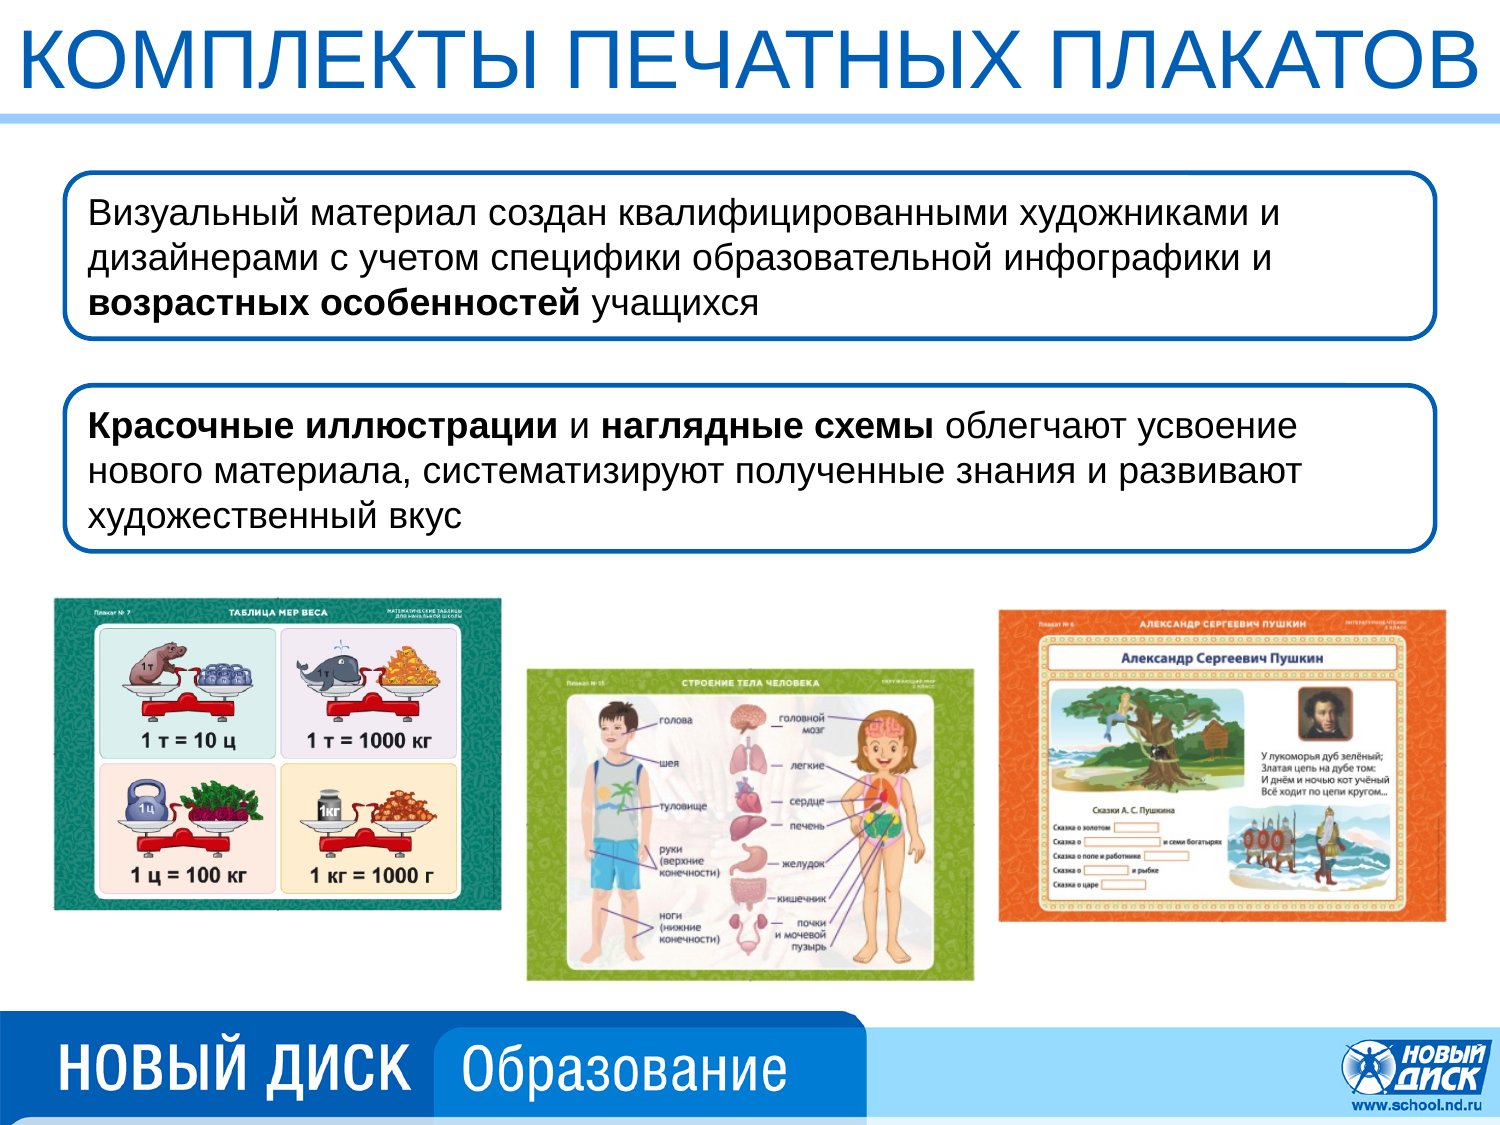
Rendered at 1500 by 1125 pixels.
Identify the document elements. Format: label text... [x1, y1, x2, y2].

text_box [0, 113, 1500, 124]
text_box КОМПЛЕКТЫ ПЕЧАТНЫХ ПЛАКАТОВ [0, 0, 1500, 113]
picture [0, 124, 1500, 1125]
text_box Визуальный материал создан квалифицированными художниками и дизайнерами с учетом специфики образовательной инфографики и возрастных особенностей учащихся [64, 172, 1436, 339]
text_box Красочные иллюстрации и наглядные схемы облегчают усвоение нового материала, систематизируют полученные знания и развивают художественный вкус [64, 385, 1436, 552]
